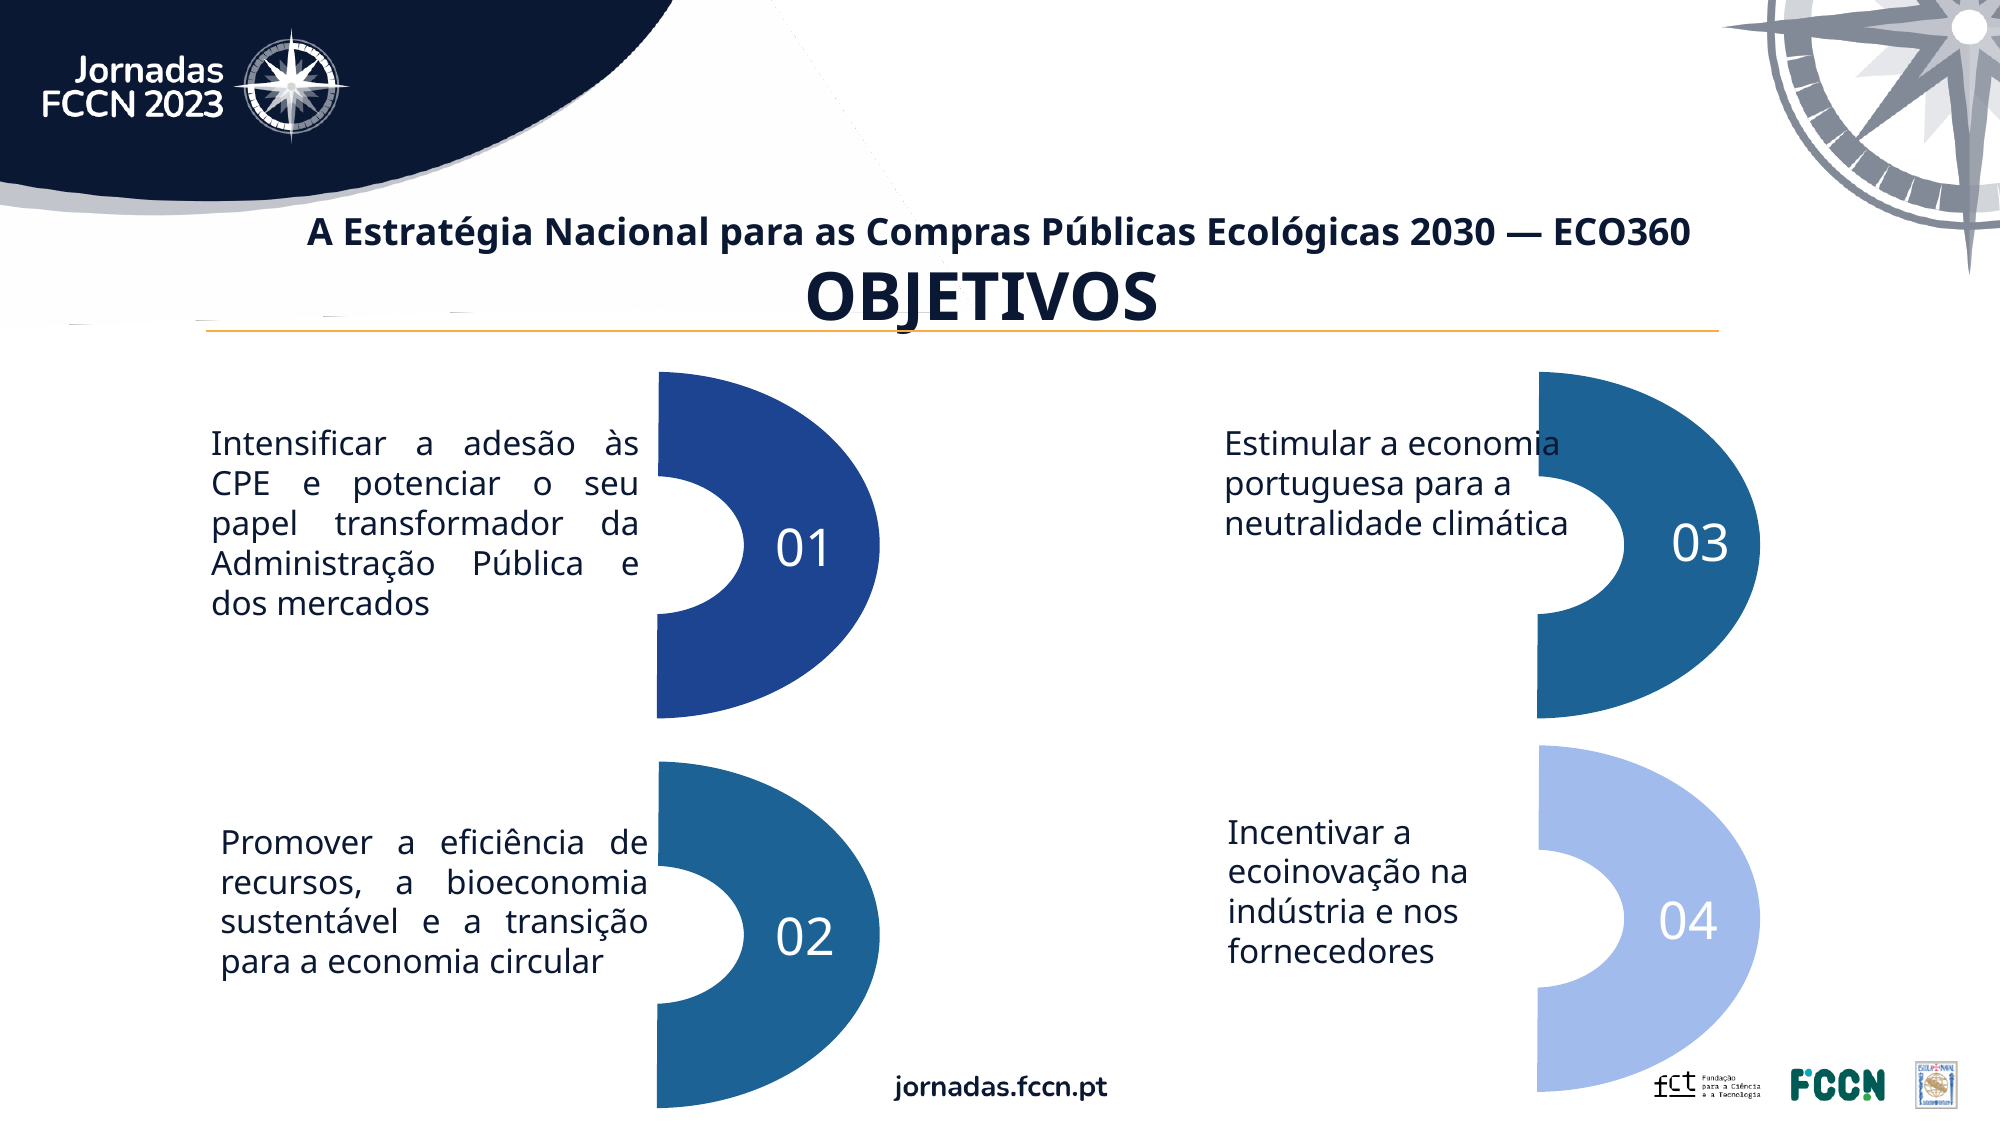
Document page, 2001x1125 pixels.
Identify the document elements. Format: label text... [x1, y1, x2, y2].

text_box Intensificar a adesão às CPE e potenciar o seu papel transformador da Administração Pública e dos mercados [196, 415, 655, 630]
text_box 01 [746, 486, 865, 605]
text_box 03 [1641, 481, 1760, 600]
text_box Estimular a economia portuguesa para a neutralidade climática [1209, 415, 1594, 550]
picture [0, 331, 2000, 1125]
text_box OBJETIVOS [789, 332, 1253, 341]
text_box 04 [1628, 859, 1748, 978]
text_box [656, 371, 880, 719]
text_box OBJETIVOS [789, 245, 1253, 330]
text_box [656, 761, 880, 1109]
text_box A Estratégia Nacional para as Compras Públicas Ecológicas 2030 — ECO360 [0, 136, 2000, 331]
text_box [1537, 745, 1761, 1092]
text_box Promover a eficiência de recursos, a bioeconomia sustentável e a transição para a economia circular [205, 813, 664, 988]
text_box Incentivar a ecoinovação na indústria e nos fornecedores [1212, 803, 1575, 978]
text_box [1537, 371, 1760, 719]
picture [0, 0, 2000, 136]
text_box 02 [746, 875, 865, 995]
